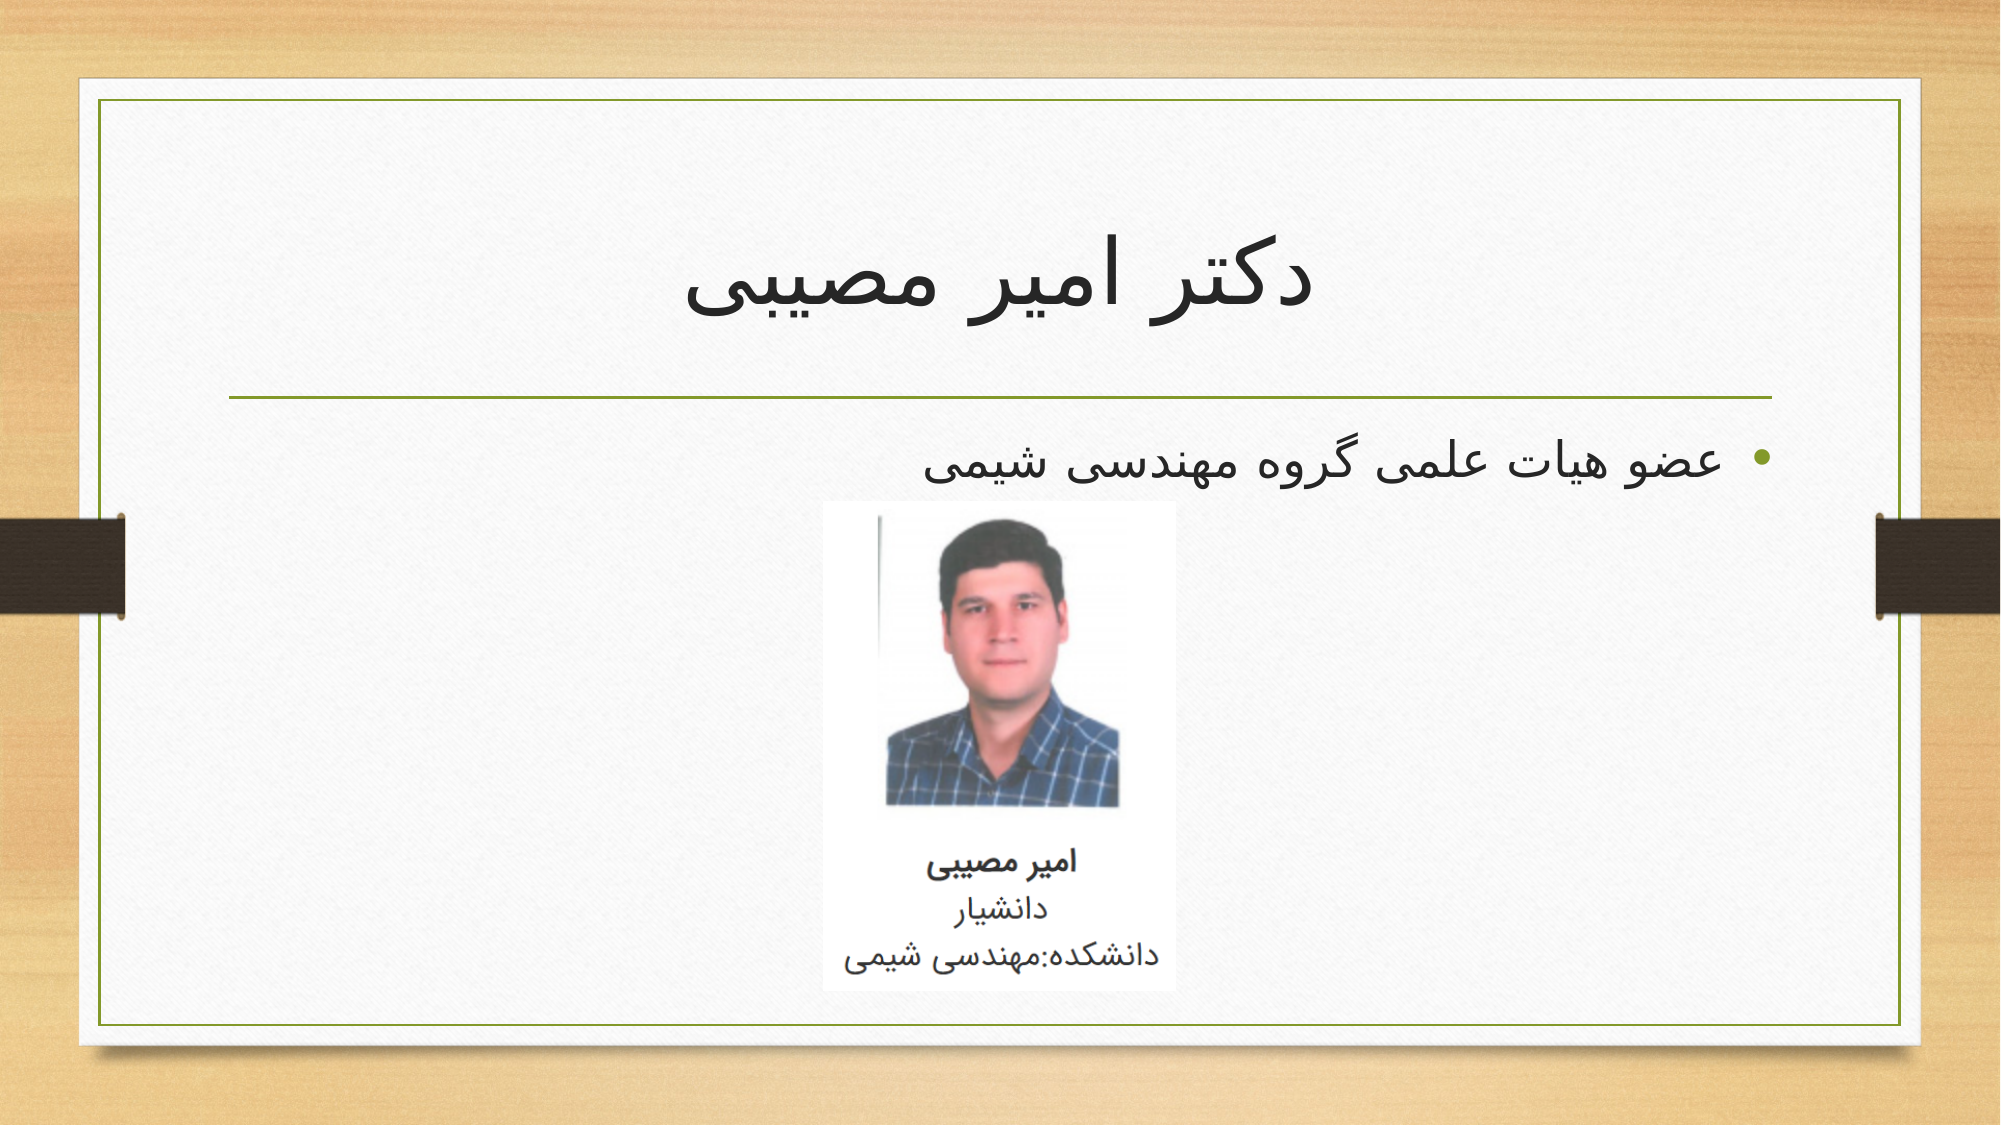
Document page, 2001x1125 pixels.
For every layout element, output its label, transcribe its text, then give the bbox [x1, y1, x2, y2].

picture [0, 0, 2001, 1125]
title دکتر امیر مصیبی [212, 161, 1788, 375]
list عضو هیات علمی گروه مهندسی شیمی [212, 419, 1788, 964]
